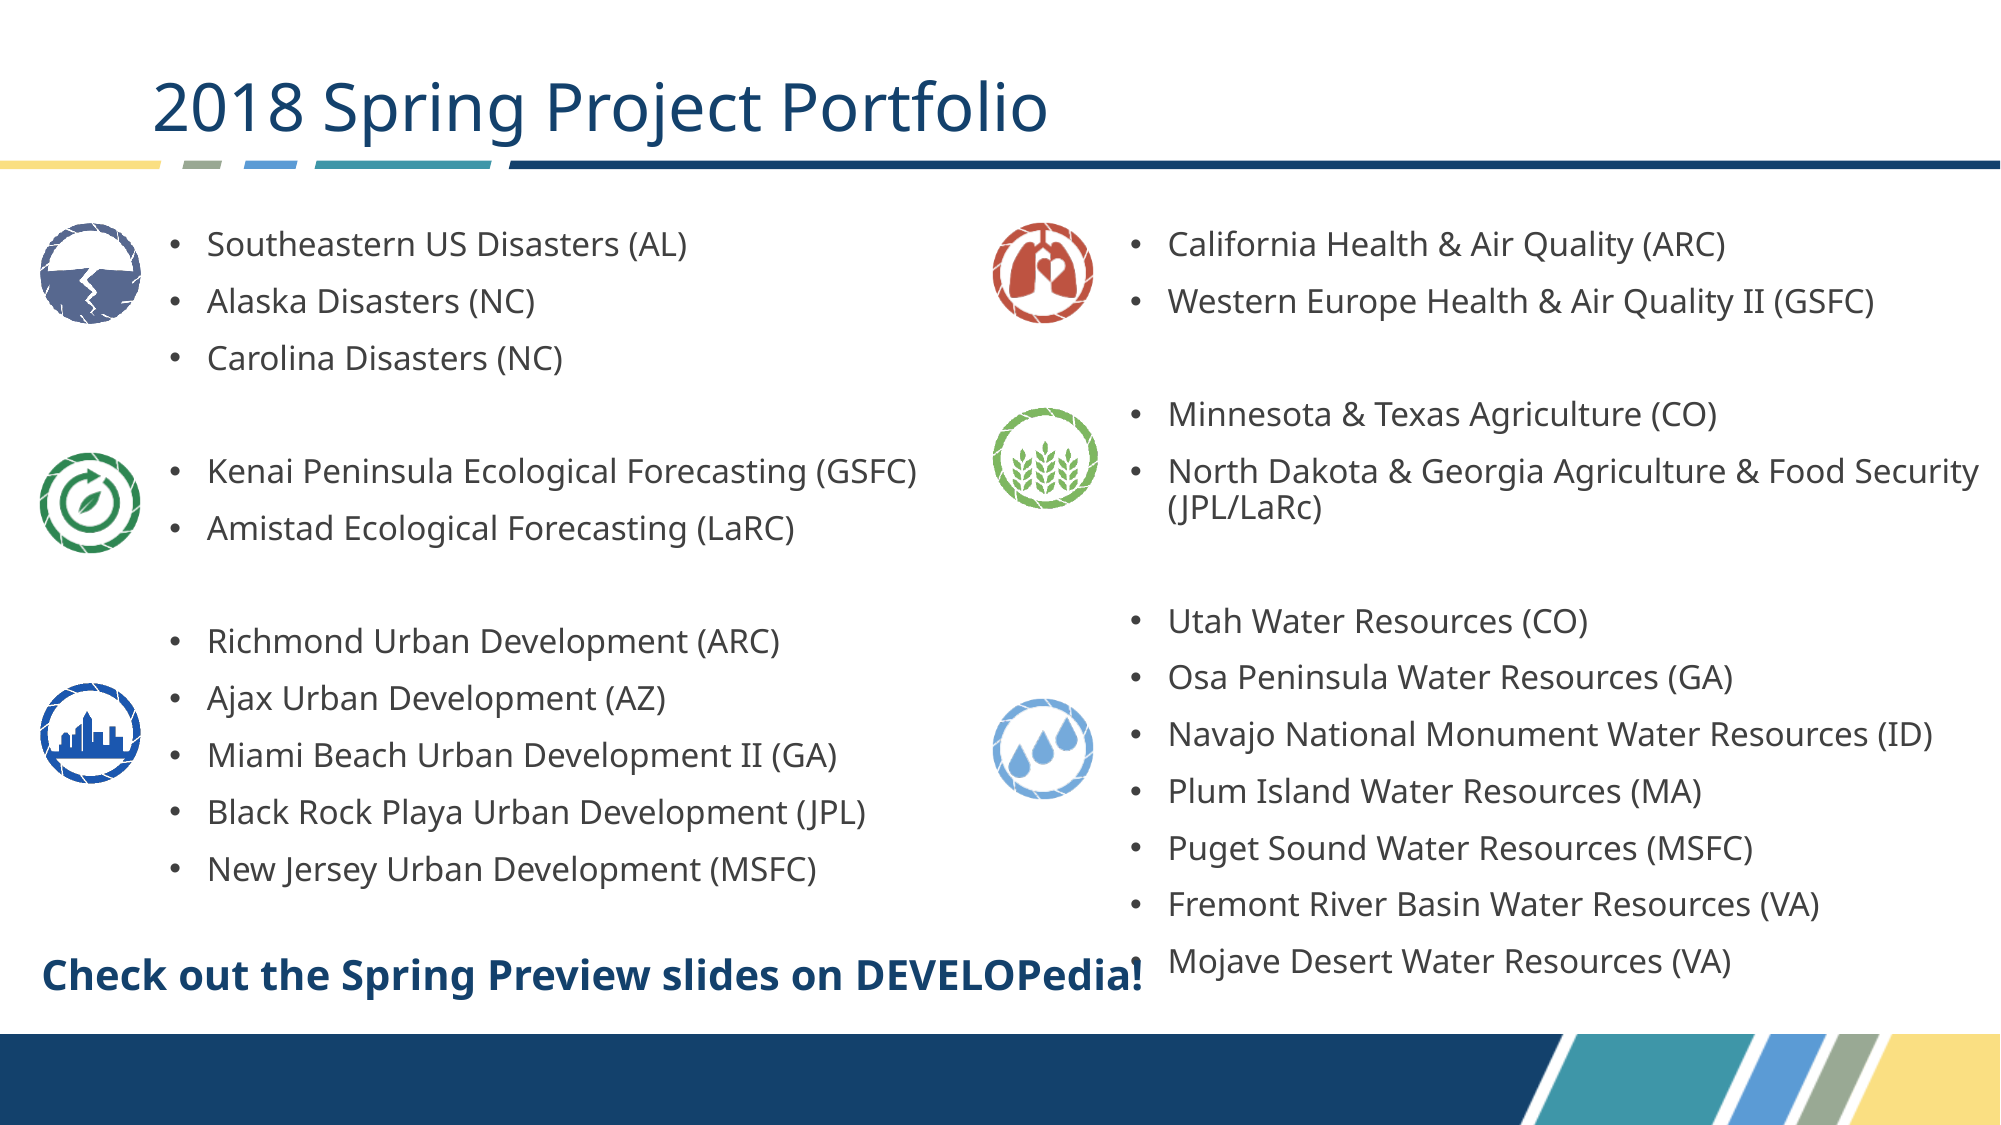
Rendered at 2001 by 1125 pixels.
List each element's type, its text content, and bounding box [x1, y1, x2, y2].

title 2018 Spring Project Portfolio [137, 59, 1863, 161]
picture [990, 405, 1100, 511]
picture [990, 220, 1096, 326]
picture [37, 450, 143, 556]
text_box Check out the Spring Preview slides on DEVELOPedia! [26, 941, 1159, 1006]
picture [990, 696, 1096, 802]
picture [37, 680, 143, 786]
text_box California Health & Air Quality (ARC) Western Europe Health & Air Quality II (GSFC) Minnesota & Texas Agriculture (CO) North Dakota & Georgia Agriculture & Food Security (JPL/LaRc) Utah Water Resources (CO) Osa Peninsula Water Resources (GA) Navajo National Monument Water Resources (ID) Plum Island Water Resources (MA) Puget Sound Water Resources (MSFC) Fremont River Basin Water Resources (VA) Mojave Desert Water Resources (VA) [1115, 220, 2000, 1112]
text_box Southeastern US Disasters (AL) Alaska Disasters (NC) Carolina Disasters (NC) Kenai Peninsula Ecological Forecasting (GSFC) Amistad Ecological Forecasting (LaRC) Richmond Urban Development (ARC) Ajax Urban Development (AZ) Miami Beach Urban Development II (GA) Black Rock Playa Urban Development (JPL) New Jersey Urban Development (MSFC) [154, 220, 977, 941]
picture [0, 1034, 2000, 1125]
picture [37, 220, 143, 326]
